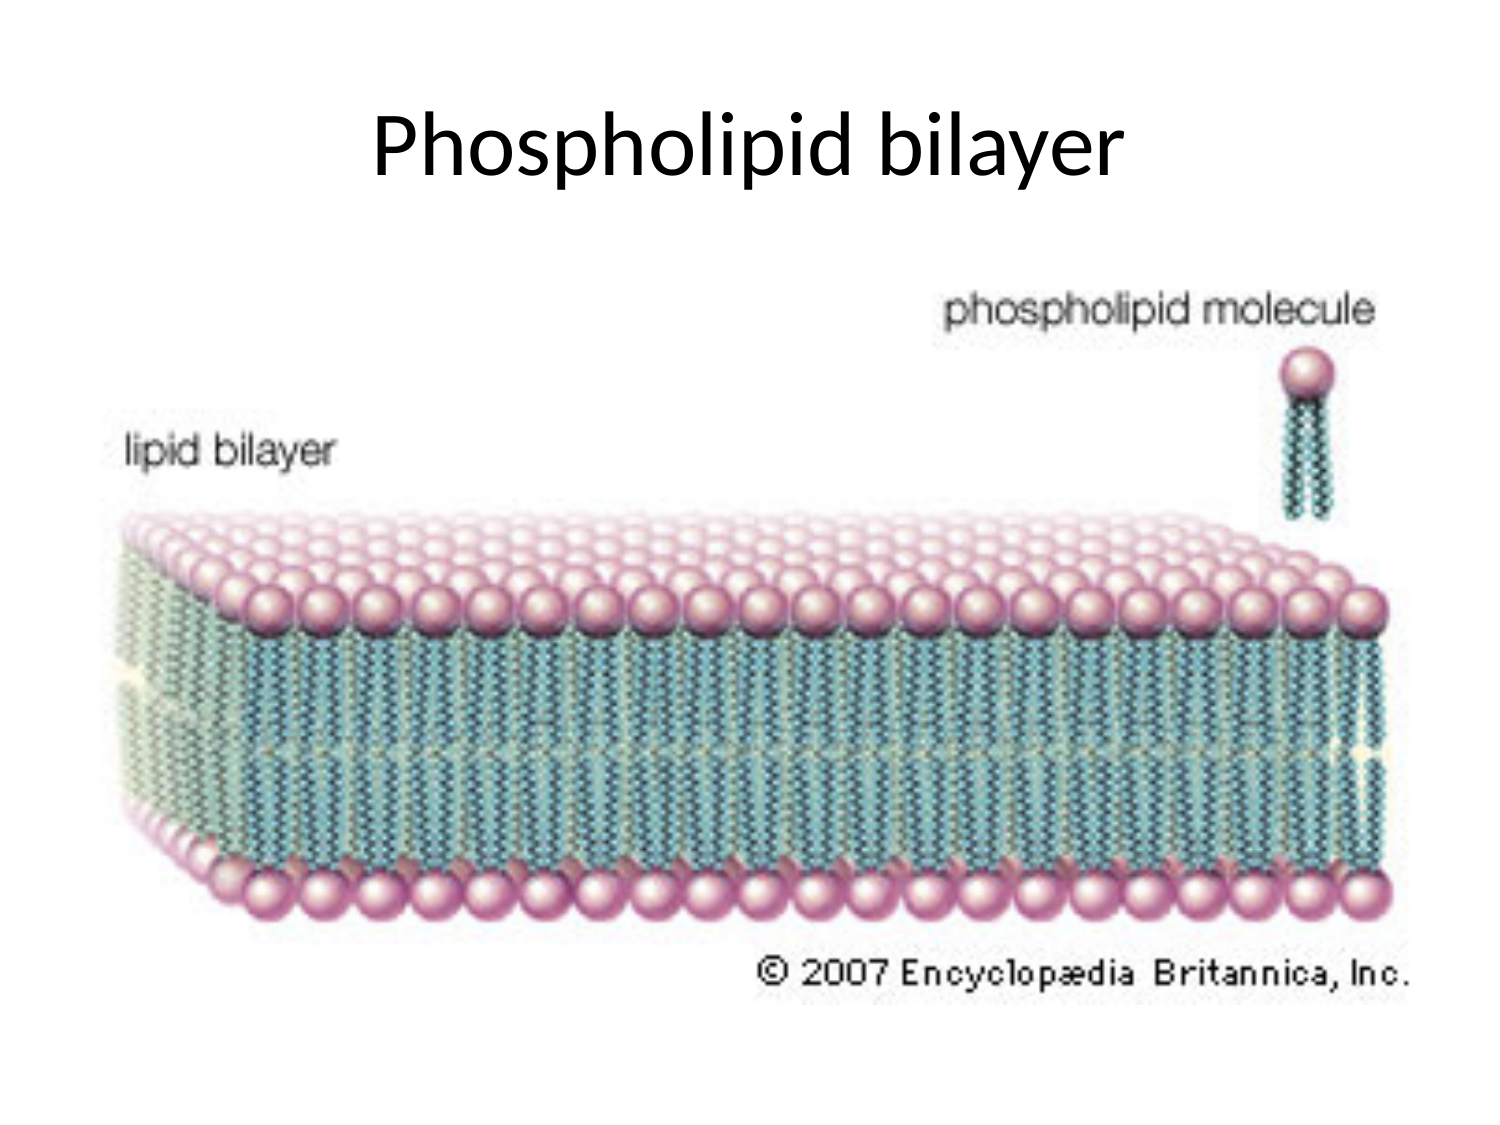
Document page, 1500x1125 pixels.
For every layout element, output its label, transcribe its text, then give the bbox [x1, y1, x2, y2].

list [74, 262, 1426, 1006]
title Phospholipid bilayer [75, 45, 1425, 233]
